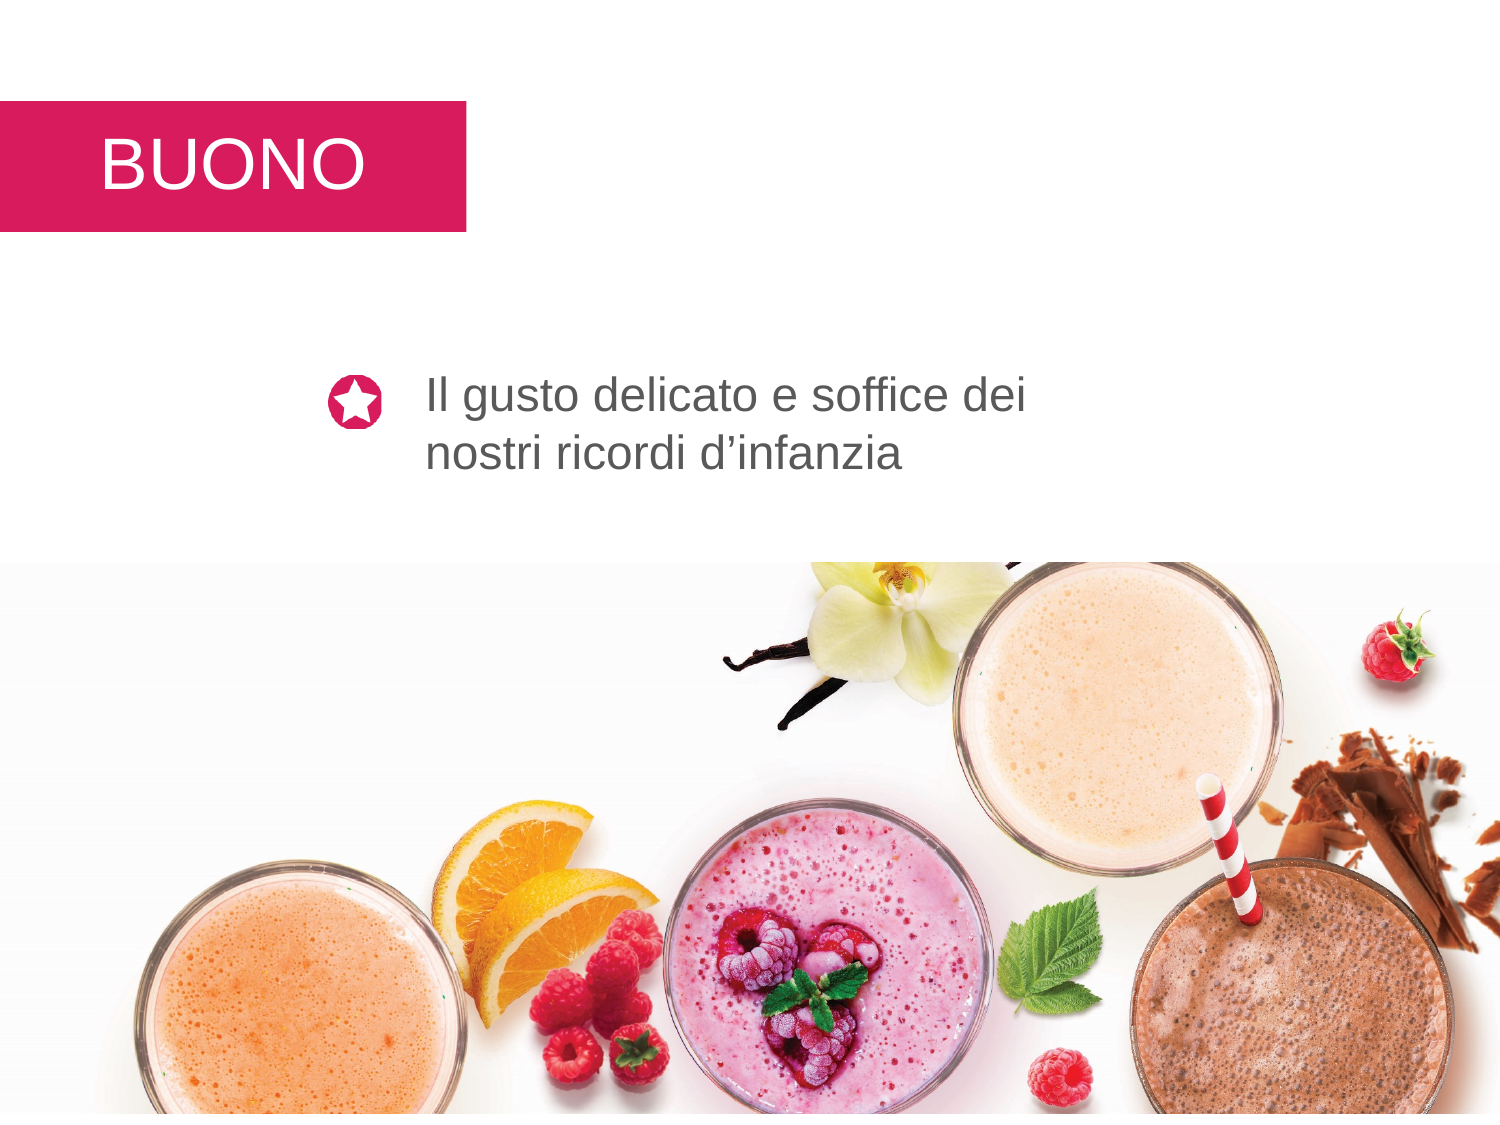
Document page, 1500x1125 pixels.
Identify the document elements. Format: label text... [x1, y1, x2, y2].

picture [0, 561, 1500, 1114]
text_box Il gusto delicato e soffice dei nostri ricordi d’infanzia [410, 374, 1048, 469]
picture [0, 101, 467, 232]
picture [327, 374, 382, 429]
